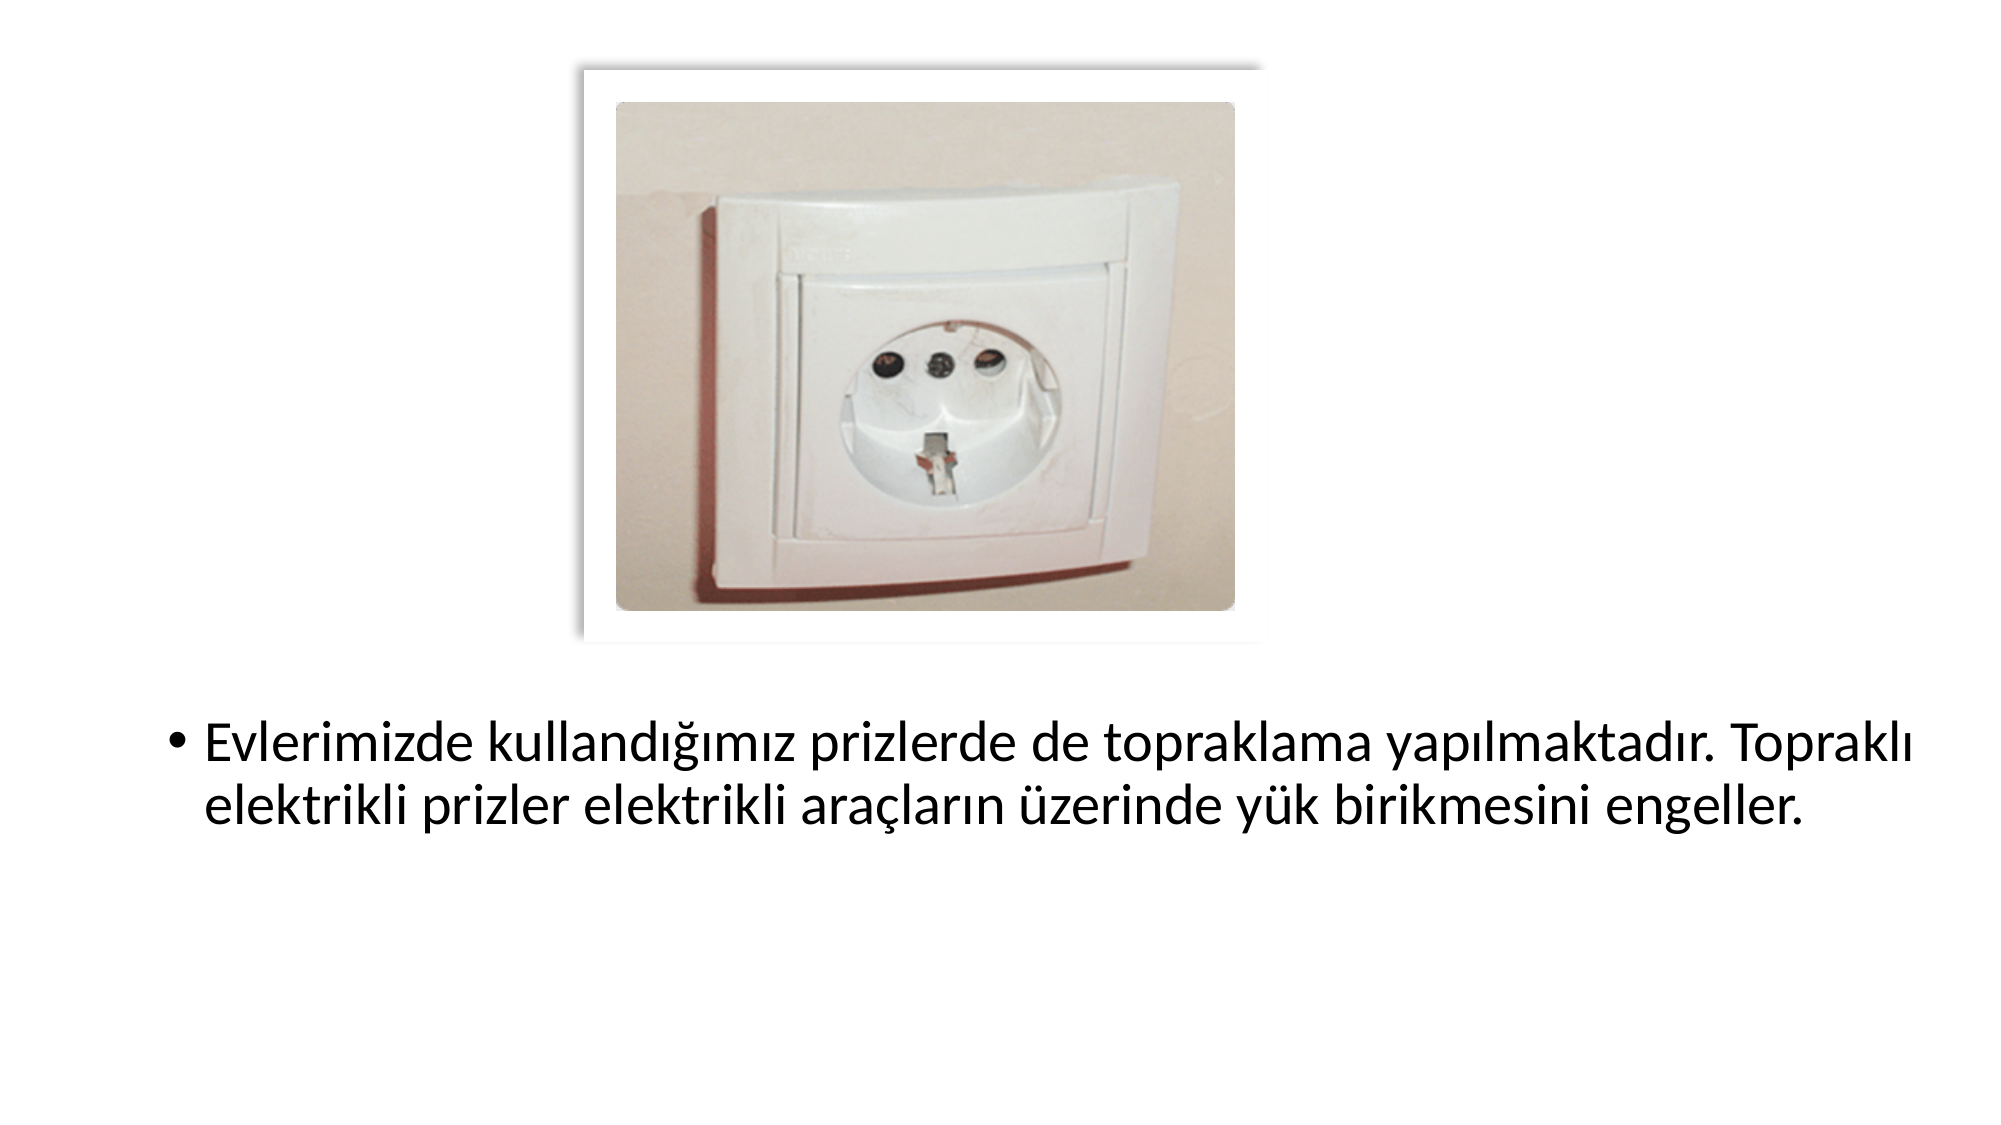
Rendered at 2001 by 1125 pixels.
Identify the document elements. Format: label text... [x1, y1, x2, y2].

list Evlerimizde kullandığımız prizlerde de topraklama yapılmaktadır. Topraklı elektrikli prizler elektrikli araçların üzerinde yük birikmesini engeller. [152, 703, 1953, 1125]
picture [615, 101, 1236, 612]
